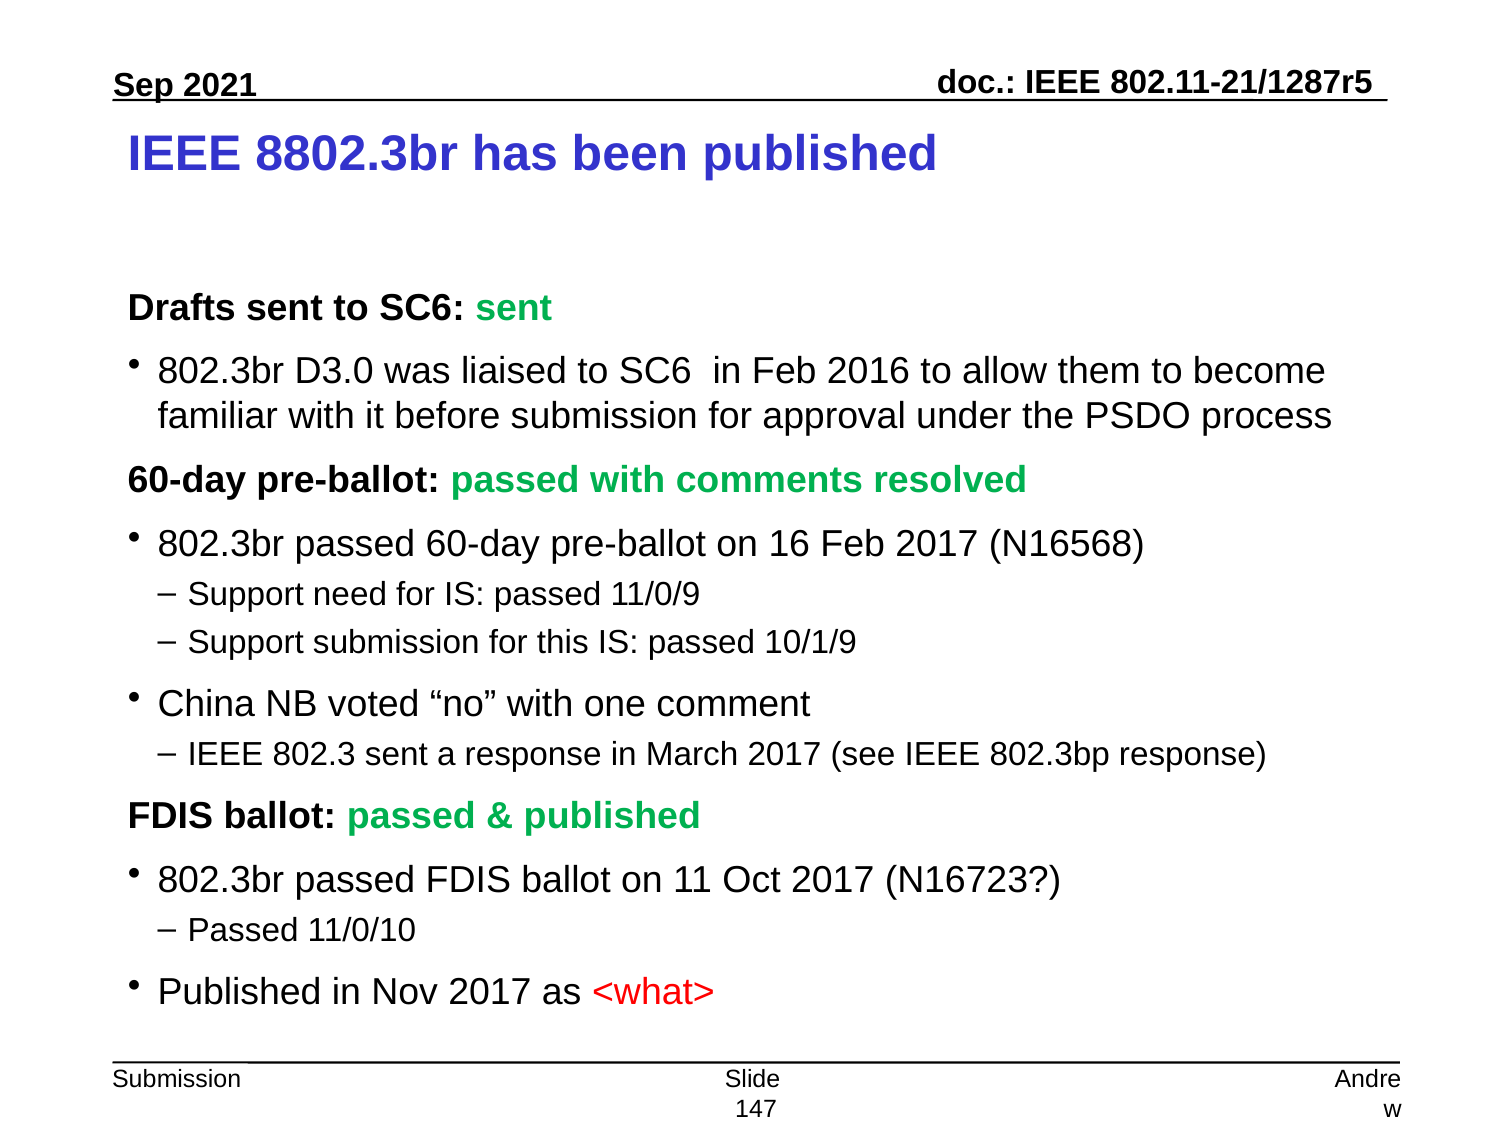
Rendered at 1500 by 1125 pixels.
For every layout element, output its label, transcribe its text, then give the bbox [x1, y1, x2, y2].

list Drafts sent to SC6: sent 802.3br D3.0 was liaised to SC6 in Feb 2016 to allow them to become familiar with it before submission for approval under the PSDO process 60-day pre-ballot: passed with comments resolved 802.3br passed 60-day pre-ballot on 16 Feb 2017 (N16568) Support need for IS: passed 11/0/9 Support submission for this IS: passed 10/1/9 China NB voted “no” with one comment IEEE 802.3 sent a response in March 2017 (see IEEE 802.3bp response) FDIS ballot: passed & published 802.3br passed FDIS ballot on 11 Oct 2017 (N16723?) Passed 11/0/10 Published in Nov 2017 as <what> [112, 275, 1388, 950]
title IEEE 8802.3br has been published [112, 112, 1388, 275]
footer Andrew Myles, Cisco [1320, 1061, 1402, 1093]
slide_number Slide 147 [709, 1061, 803, 1093]
